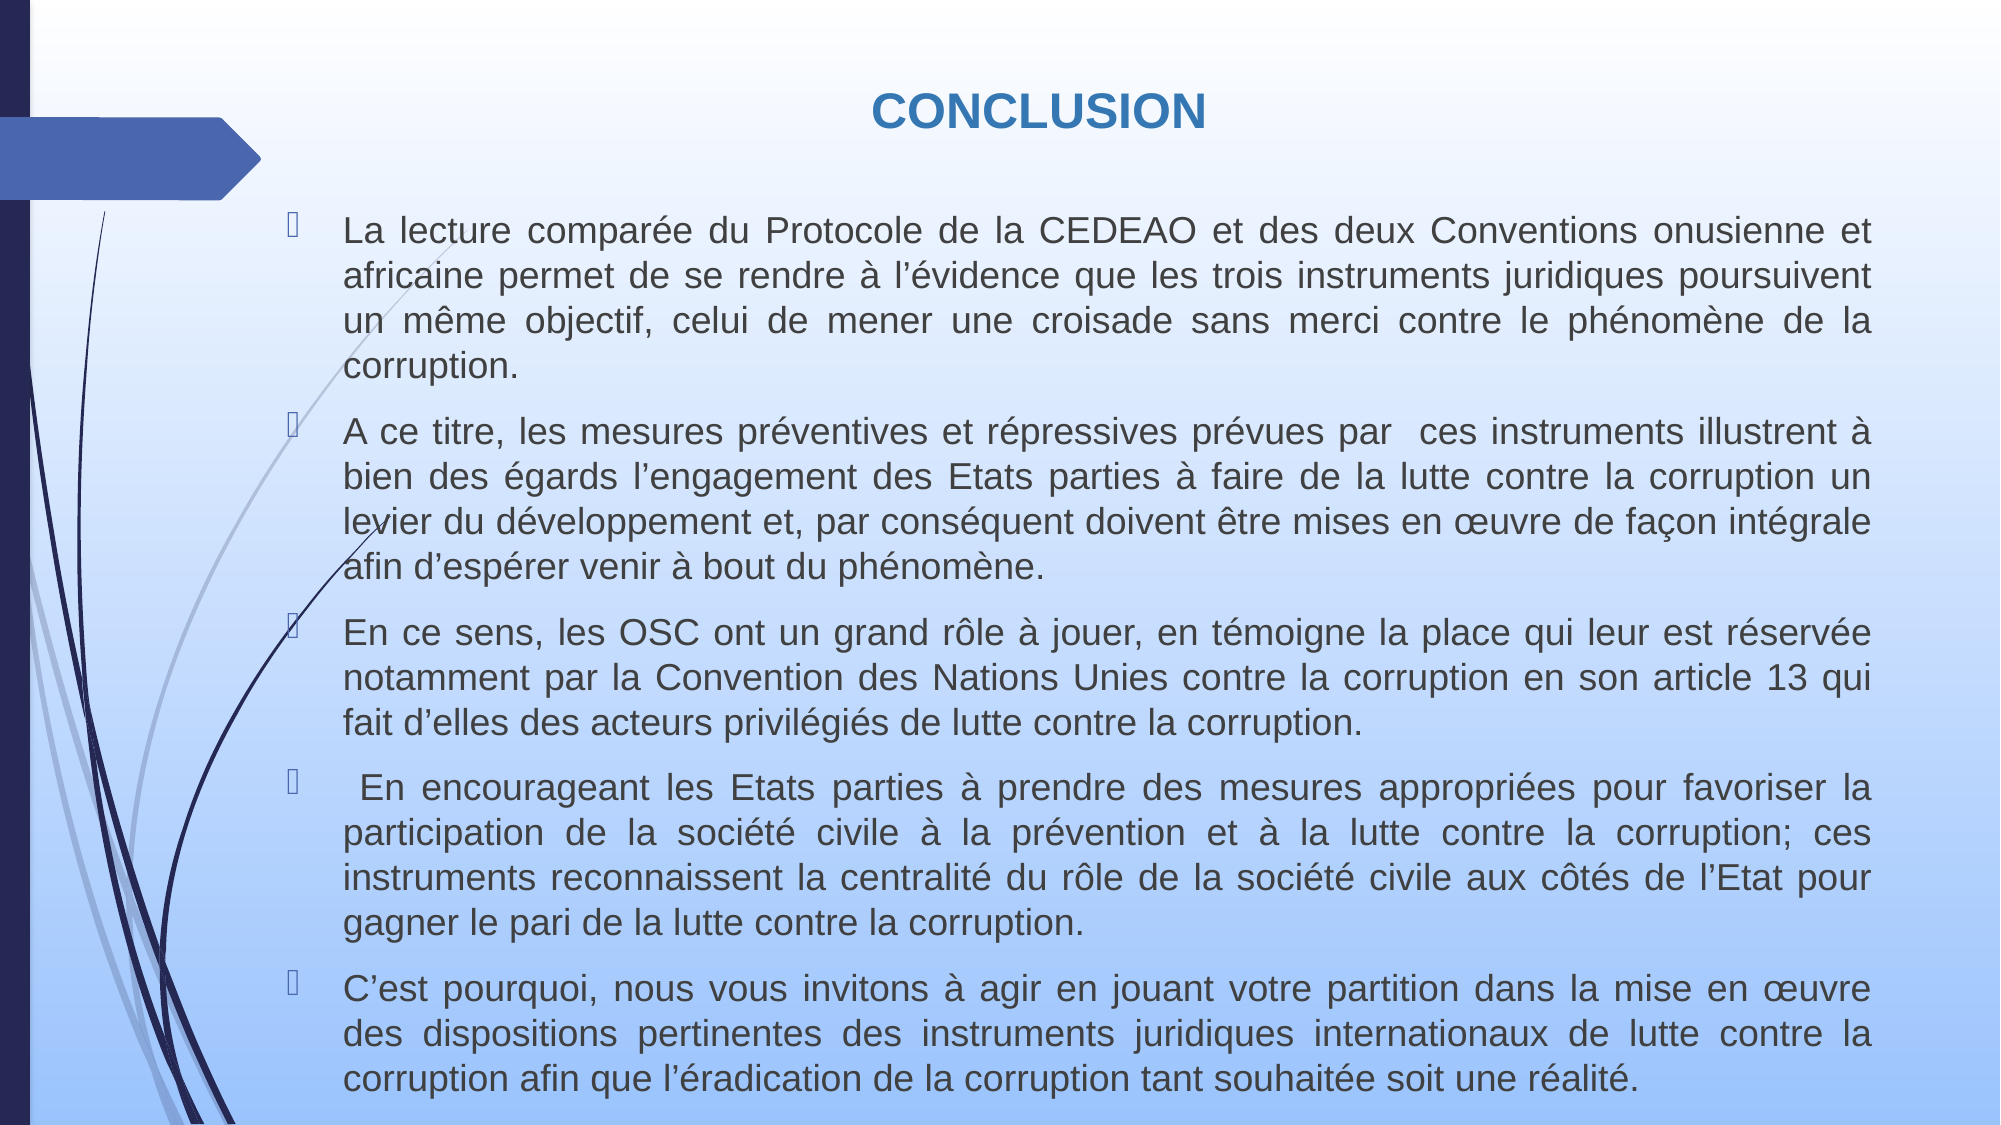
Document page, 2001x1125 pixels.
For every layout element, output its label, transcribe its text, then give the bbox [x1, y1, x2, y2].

title CONCLUSION [308, 70, 1771, 167]
list La lecture comparée du Protocole de la CEDEAO et des deux Conventions onusienne et africaine permet de se rendre à l’évidence que les trois instruments juridiques poursuivent un même objectif, celui de mener une croisade sans merci contre le phénomène de la corruption. A ce titre, les mesures préventives et répressives prévues par ces instruments illustrent à bien des égards l’engagement des Etats parties à faire de la lutte contre la corruption un levier du développement et, par conséquent doivent être mises en œuvre de façon intégrale afin d’espérer venir à bout du phénomène. En ce sens, les OSC ont un grand rôle à jouer, en témoigne la place qui leur est réservée notamment par la Convention des Nations Unies contre la corruption en son article 13 qui fait d’elles des acteurs privilégiés de lutte contre la corruption. En encourageant les Etats parties à prendre des mesures appropriées pour favoriser la participation de la société civile à la prévention et à la lutte contre la corruption; ces instruments reconnaissent la centralité du rôle de la société civile aux côtés de l’Etat pour gagner le pari de la lutte contre la corruption. C’est pourquoi, nous vous invitons à agir en jouant votre partition dans la mise en œuvre des dispositions pertinentes des instruments juridiques internationaux de lutte contre la corruption afin que l’éradication de la corruption tant souhaitée soit une réalité. [271, 198, 1888, 1125]
